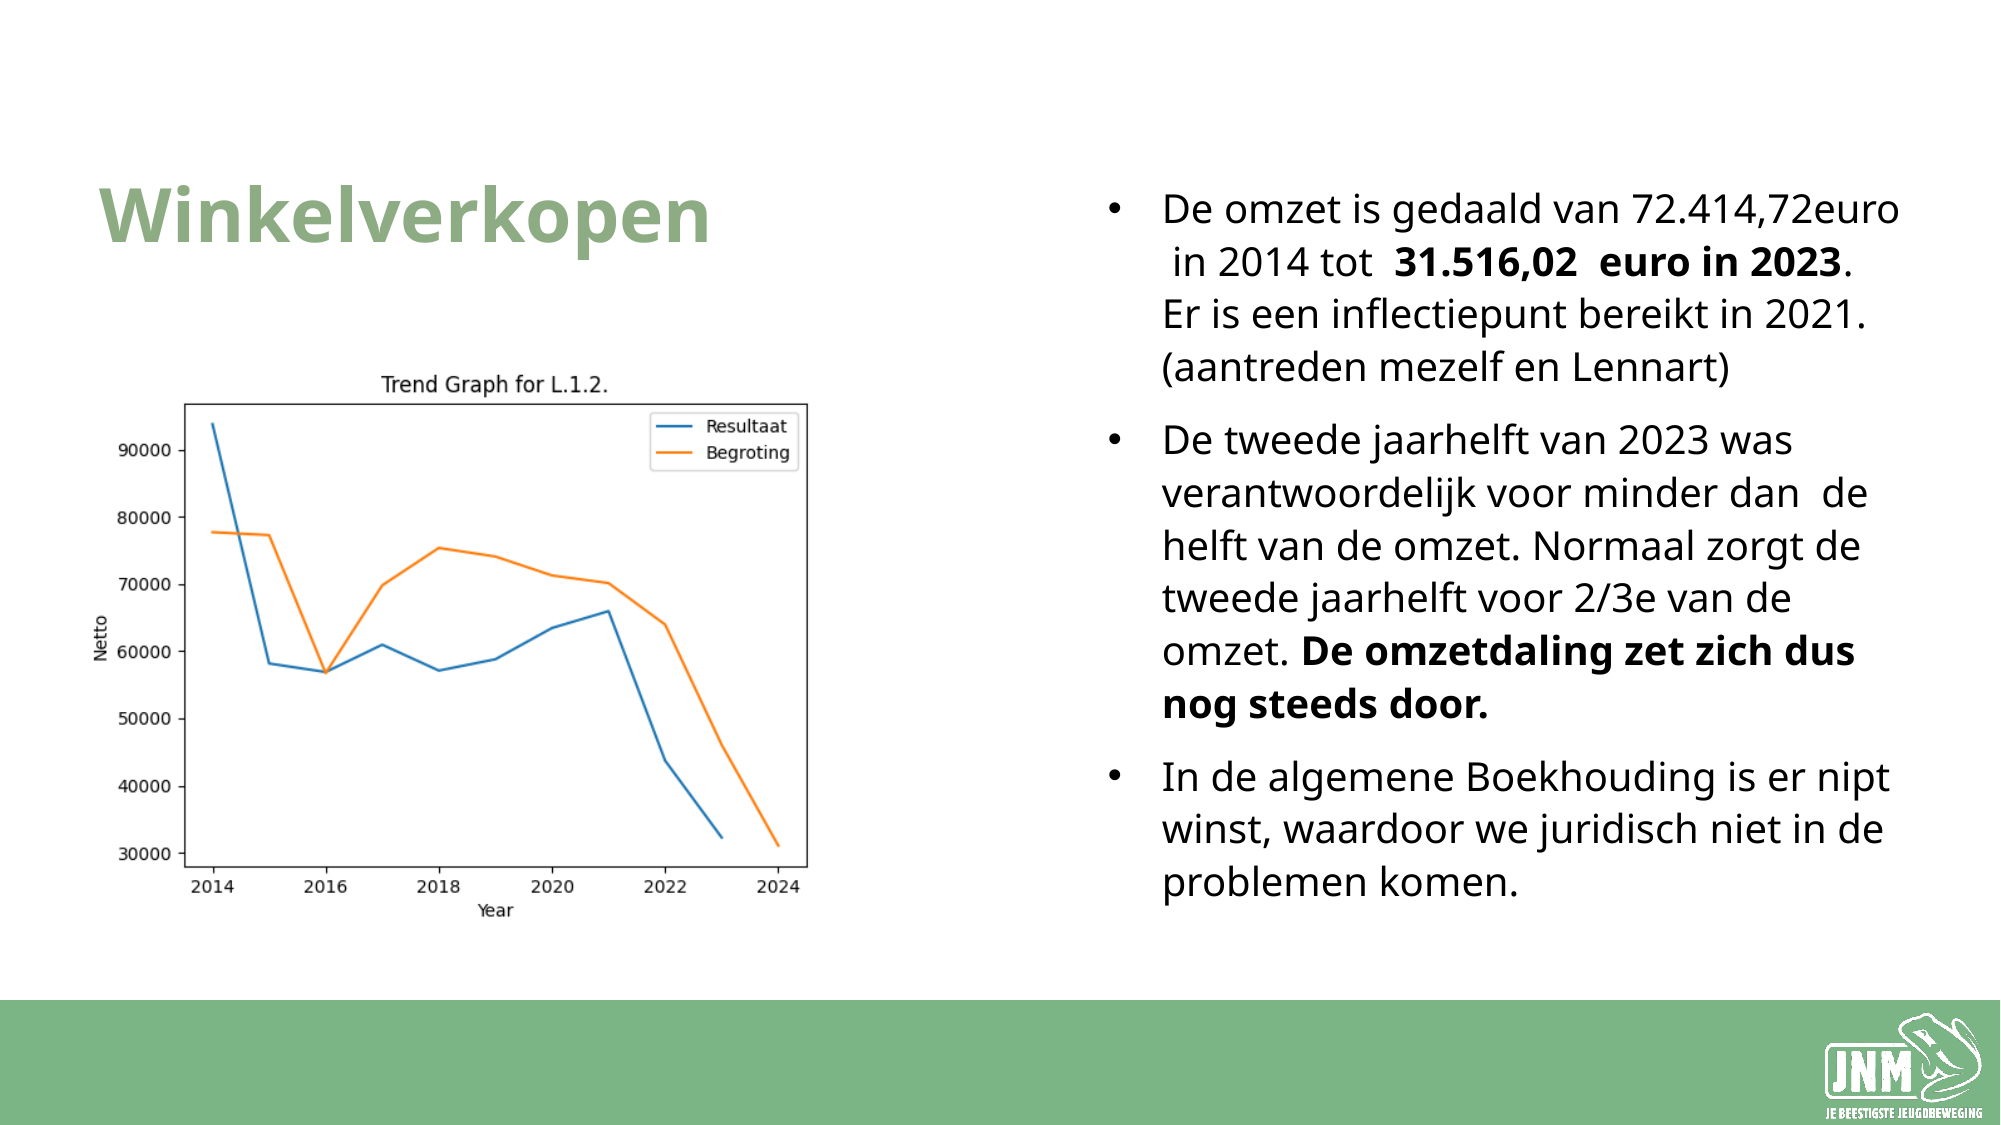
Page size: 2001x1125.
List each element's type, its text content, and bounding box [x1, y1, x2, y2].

title Winkelverkopen [84, 160, 1033, 960]
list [84, 331, 887, 933]
picture [1806, 997, 2000, 1125]
text_box De omzet is gedaald van 72.414,72euro in 2014 tot 31.516,02 euro in 2023. Er is een inflectiepunt bereikt in 2021. (aantreden mezelf en Lennart) De tweede jaarhelft van 2023 was verantwoordelijk voor minder dan de helft van de omzet. Normaal zorgt de tweede jaarhelft voor 2/3e van de omzet. De omzetdaling zet zich dus nog steeds door. In de algemene Boekhouding is er nipt winst, waardoor we juridisch niet in de problemen komen. [1092, 170, 1917, 958]
